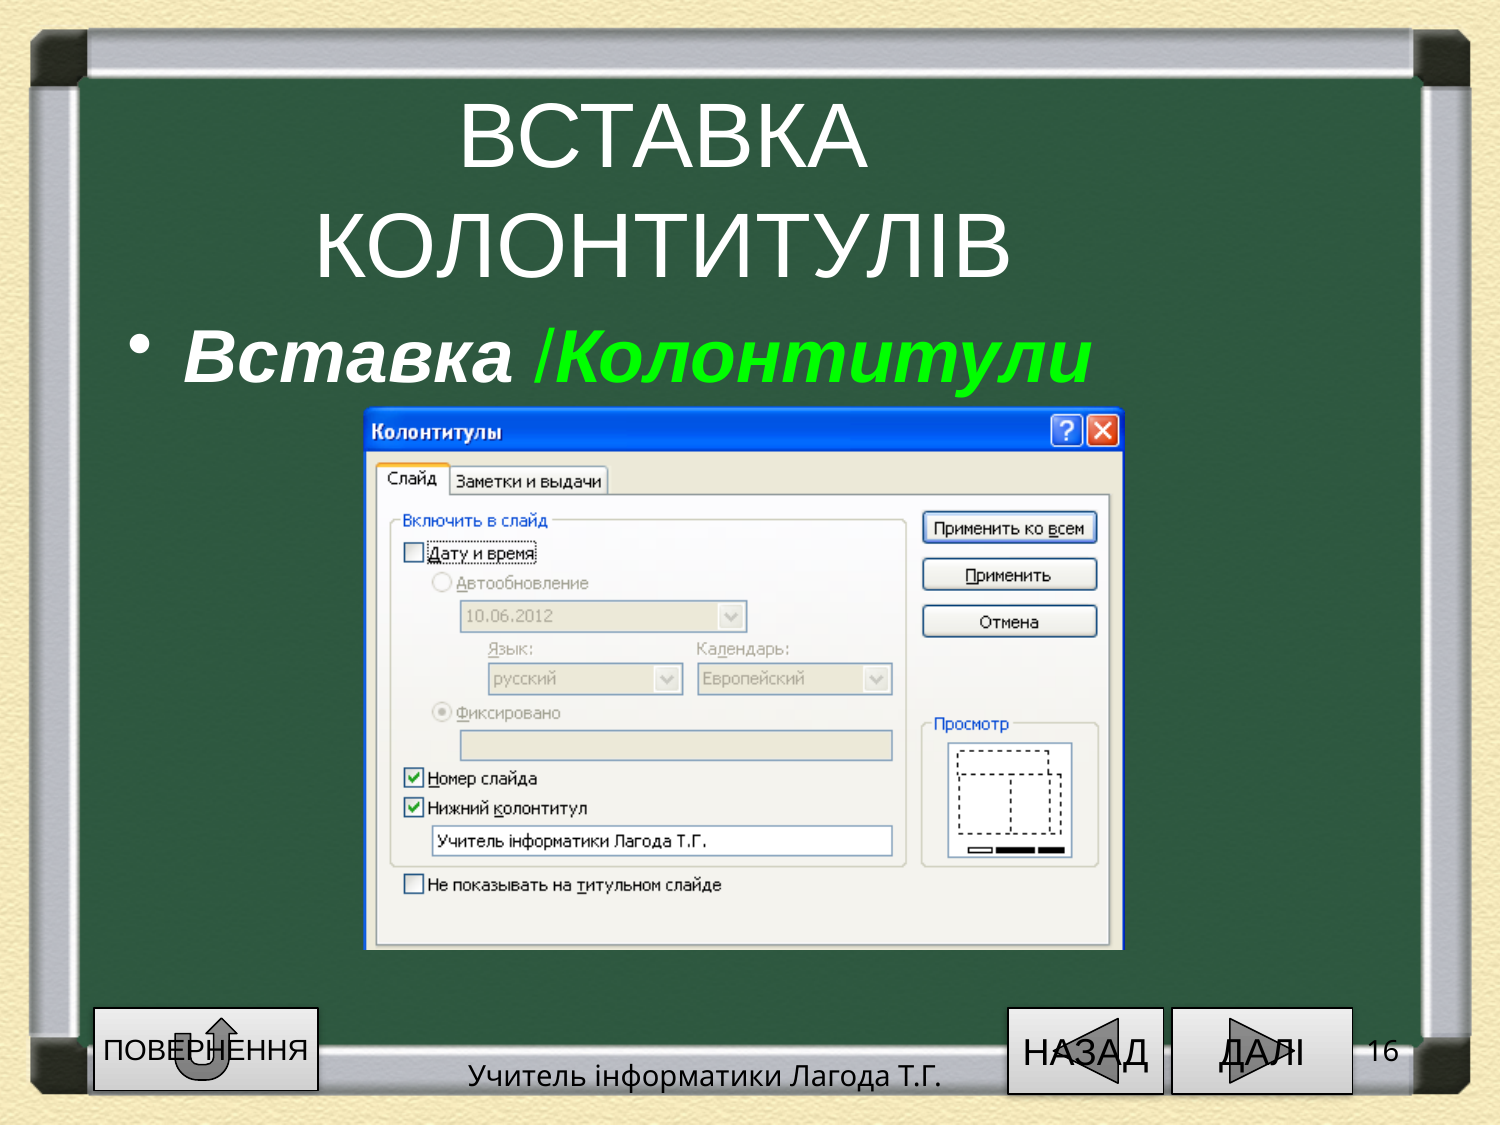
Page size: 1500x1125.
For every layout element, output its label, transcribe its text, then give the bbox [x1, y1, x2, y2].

title ВСТАВКА КОЛОНТИТУЛІВ [100, 54, 1228, 318]
list Вставка /Колонтитули [112, 299, 1259, 901]
footer Учитель інформатики Лагода Т.Г. [363, 1049, 1047, 1125]
text_box НАЗАД [1007, 1007, 1164, 1095]
text_box ПОВЕРНЕННЯ [93, 1007, 319, 1091]
text_box ДАЛІ [1171, 1007, 1353, 1095]
picture [0, 0, 1500, 1125]
slide_number 16 [1352, 1024, 1415, 1101]
